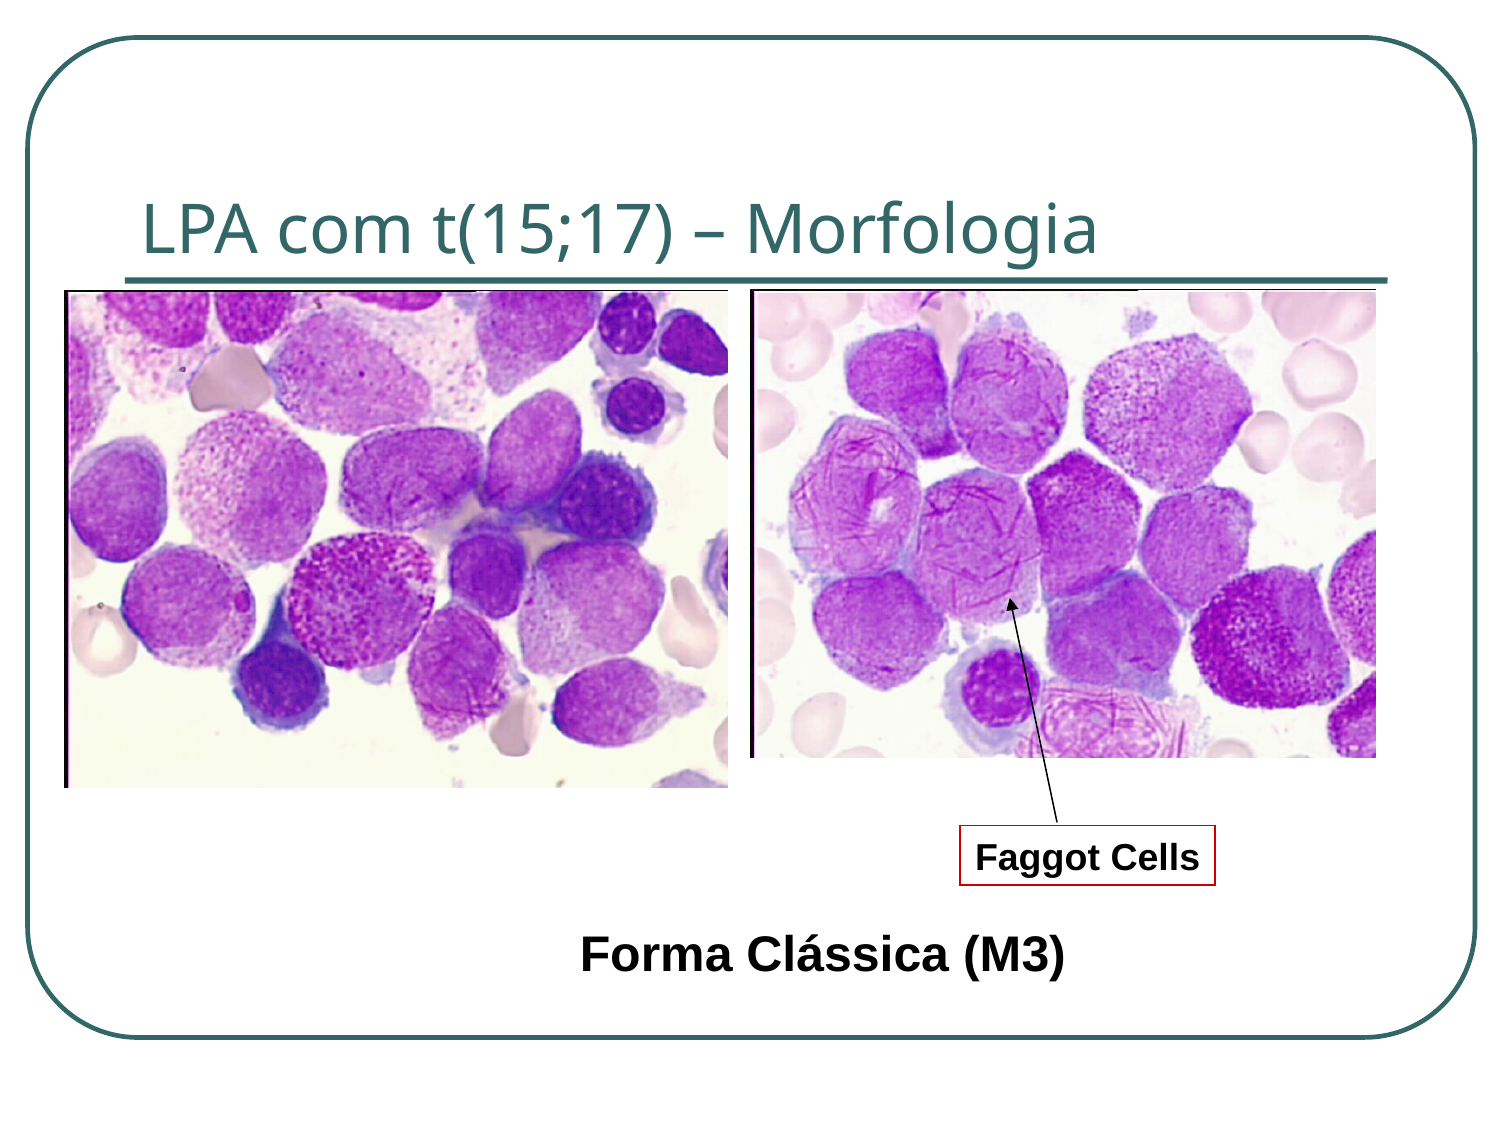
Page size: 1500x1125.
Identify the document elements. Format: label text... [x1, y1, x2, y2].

text_box Forma Clássica (M3) [565, 913, 1082, 989]
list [749, 288, 1377, 758]
text_box Faggot Cells [960, 825, 1216, 886]
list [64, 290, 728, 788]
title LPA com t(15;17) – Morfologia [124, 87, 1388, 276]
